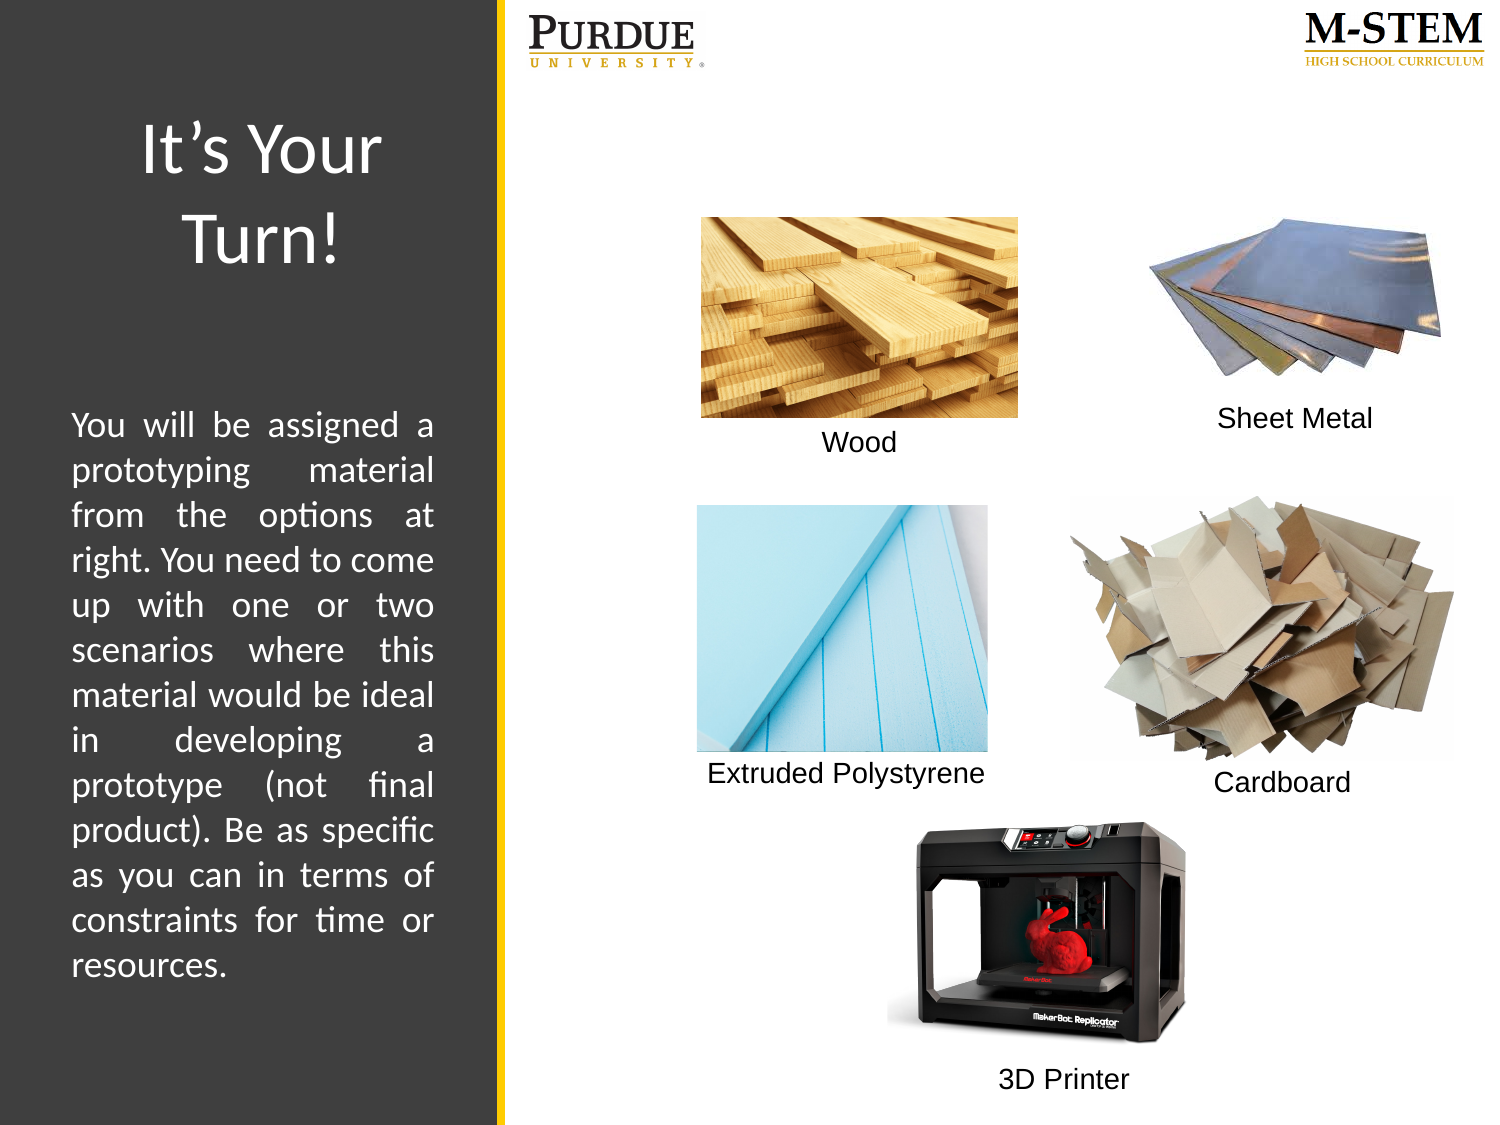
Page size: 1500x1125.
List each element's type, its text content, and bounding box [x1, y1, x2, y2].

list You will be assigned a prototyping material from the options at right. You need to come up with one or two scenarios where this material would be ideal in developing a prototype (not final product). Be as specific as you can in terms of constraints for time or resources. [56, 392, 451, 947]
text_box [887, 805, 1223, 1099]
picture [526, 11, 706, 71]
title It’s Your Turn! [75, 142, 450, 235]
picture [1304, 11, 1485, 68]
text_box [688, 504, 1005, 793]
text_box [700, 217, 1018, 462]
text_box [1070, 496, 1454, 802]
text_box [1136, 217, 1454, 438]
